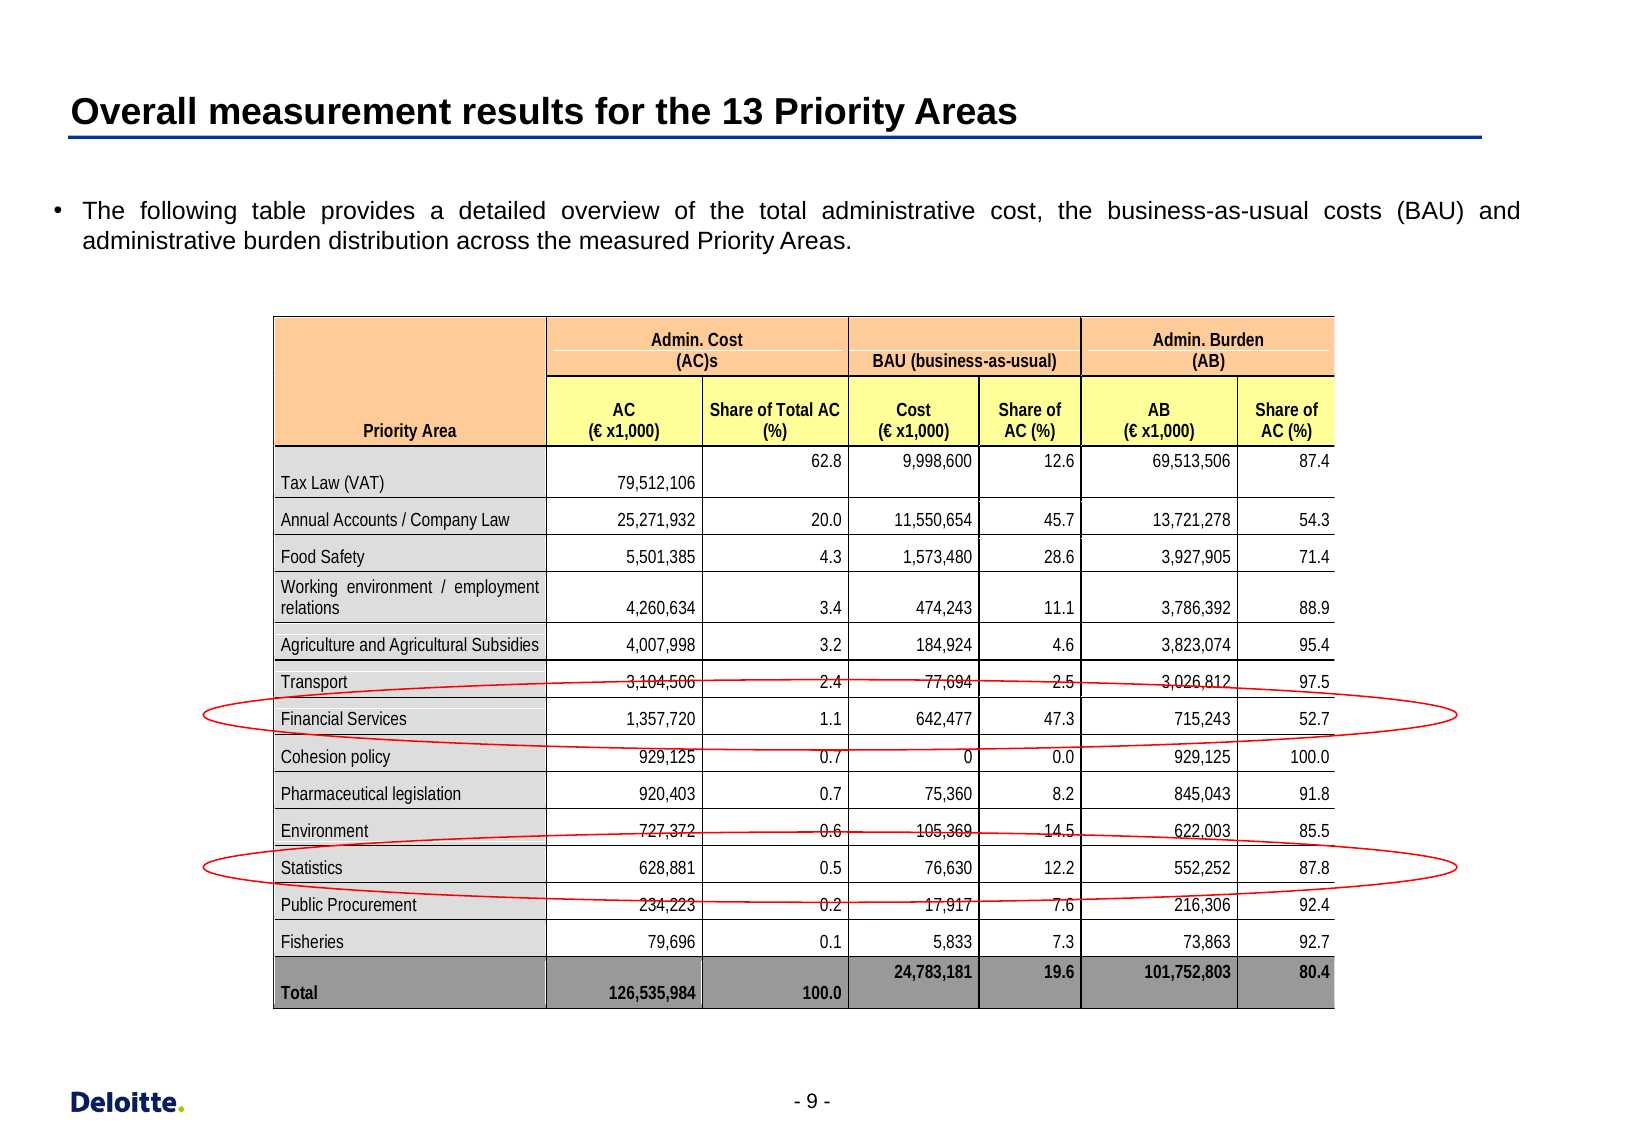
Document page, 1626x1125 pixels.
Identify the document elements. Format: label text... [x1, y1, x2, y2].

picture [70, 1090, 185, 1113]
slide_number - 8 - [786, 1087, 839, 1114]
text_box The following table provides a detailed overview of the total administrative cost, the business-as-usual costs (BAU) and administrative burden distribution across the measured Priority Areas. [38, 187, 1539, 293]
text_box [203, 851, 268, 883]
text_box [1338, 694, 1458, 736]
title Overall measurement results for the 13 Priority Areas [70, 83, 1557, 133]
text_box [203, 699, 268, 731]
picture [273, 316, 1335, 1055]
text_box [1338, 846, 1458, 888]
